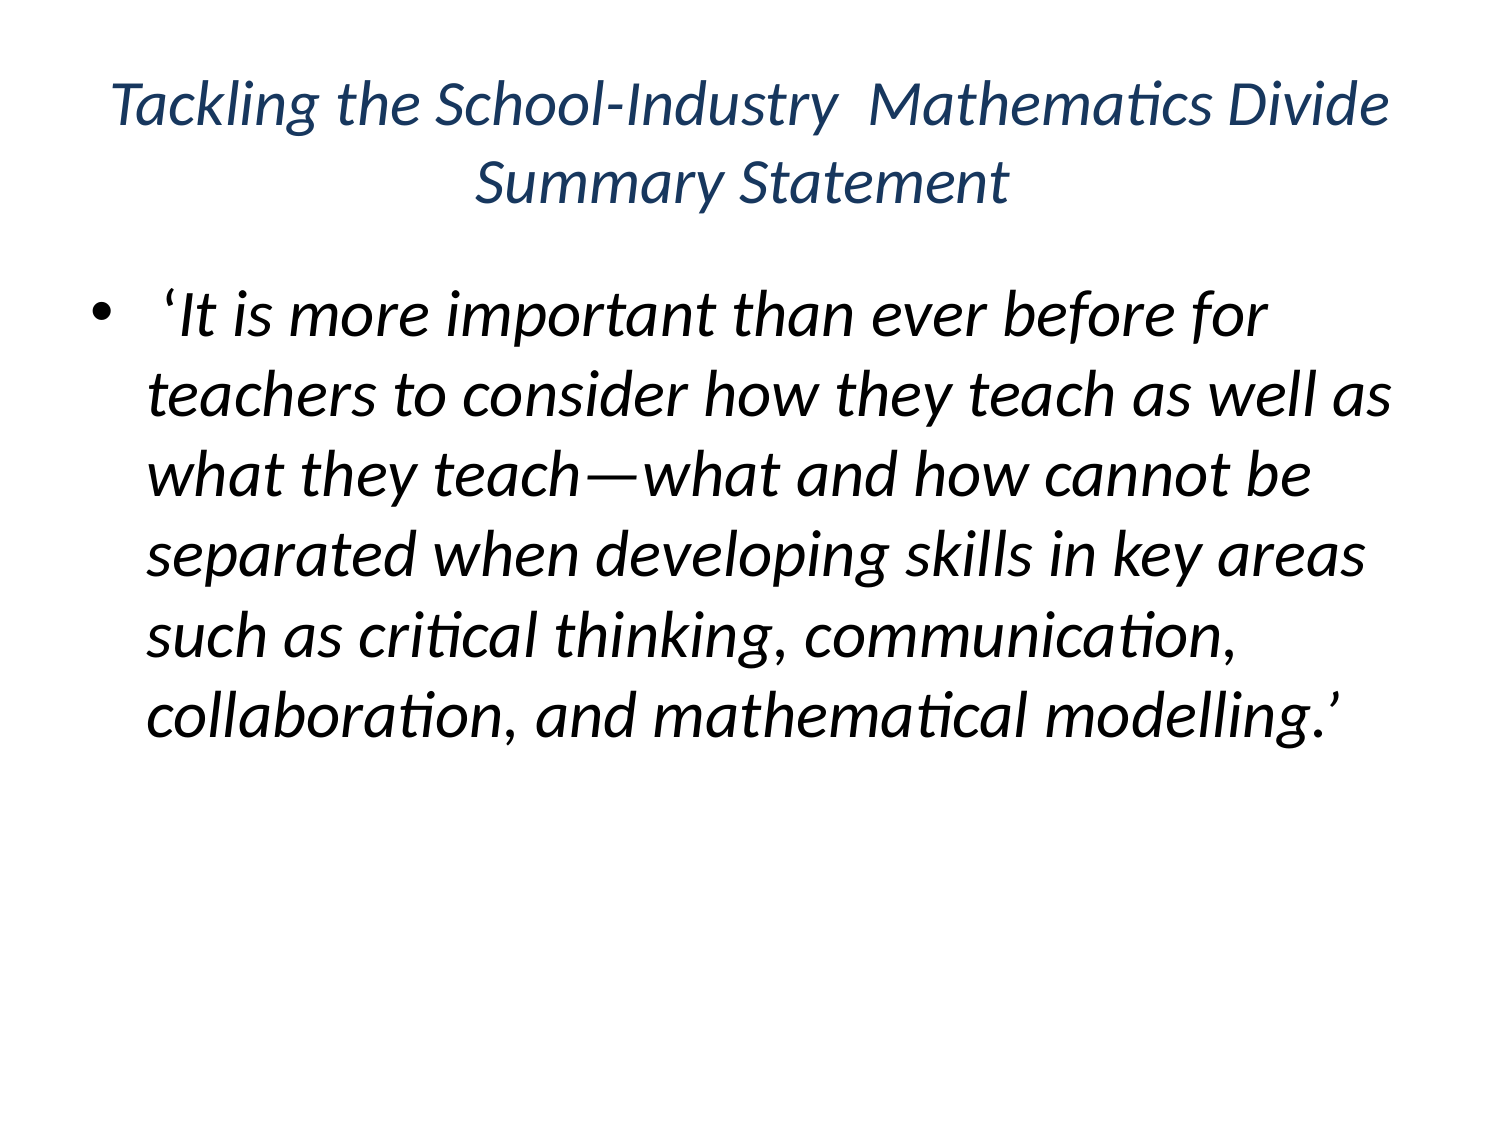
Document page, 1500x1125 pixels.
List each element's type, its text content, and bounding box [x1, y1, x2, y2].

list ‘It is more important than ever before for teachers to consider how they teach as well as what they teach—what and how cannot be separated when developing skills in key areas such as critical thinking, communication, collaboration, and mathematical modelling.’ [75, 262, 1425, 1005]
title Tackling the School-Industry Mathematics Divide Summary Statement [75, 45, 1425, 233]
